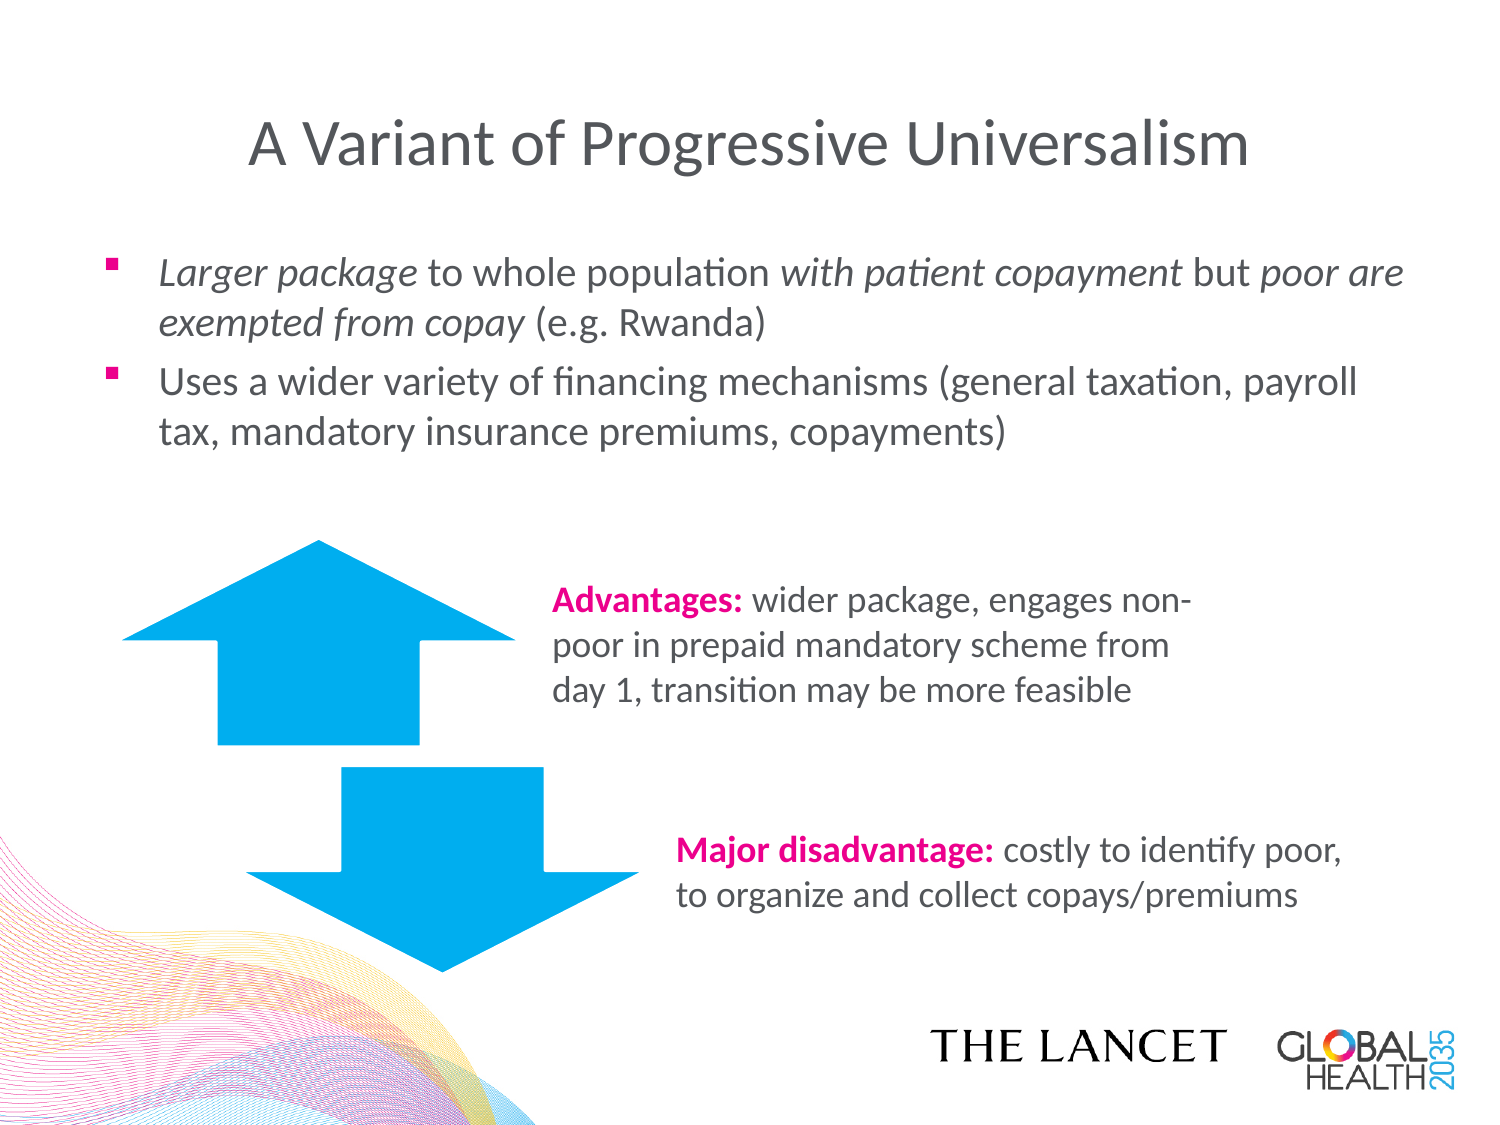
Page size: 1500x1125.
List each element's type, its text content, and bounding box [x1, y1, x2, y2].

picture [0, 0, 1500, 1125]
title A Variant of Progressive Universalism [75, 45, 1425, 233]
list Larger package to whole population with patient copayment but poor are exempted from copay (e.g. Rwanda) Uses a wider variety of financing mechanisms (general taxation, payroll tax, mandatory insurance premiums, copayments) [87, 237, 1438, 575]
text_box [112, 537, 1363, 976]
